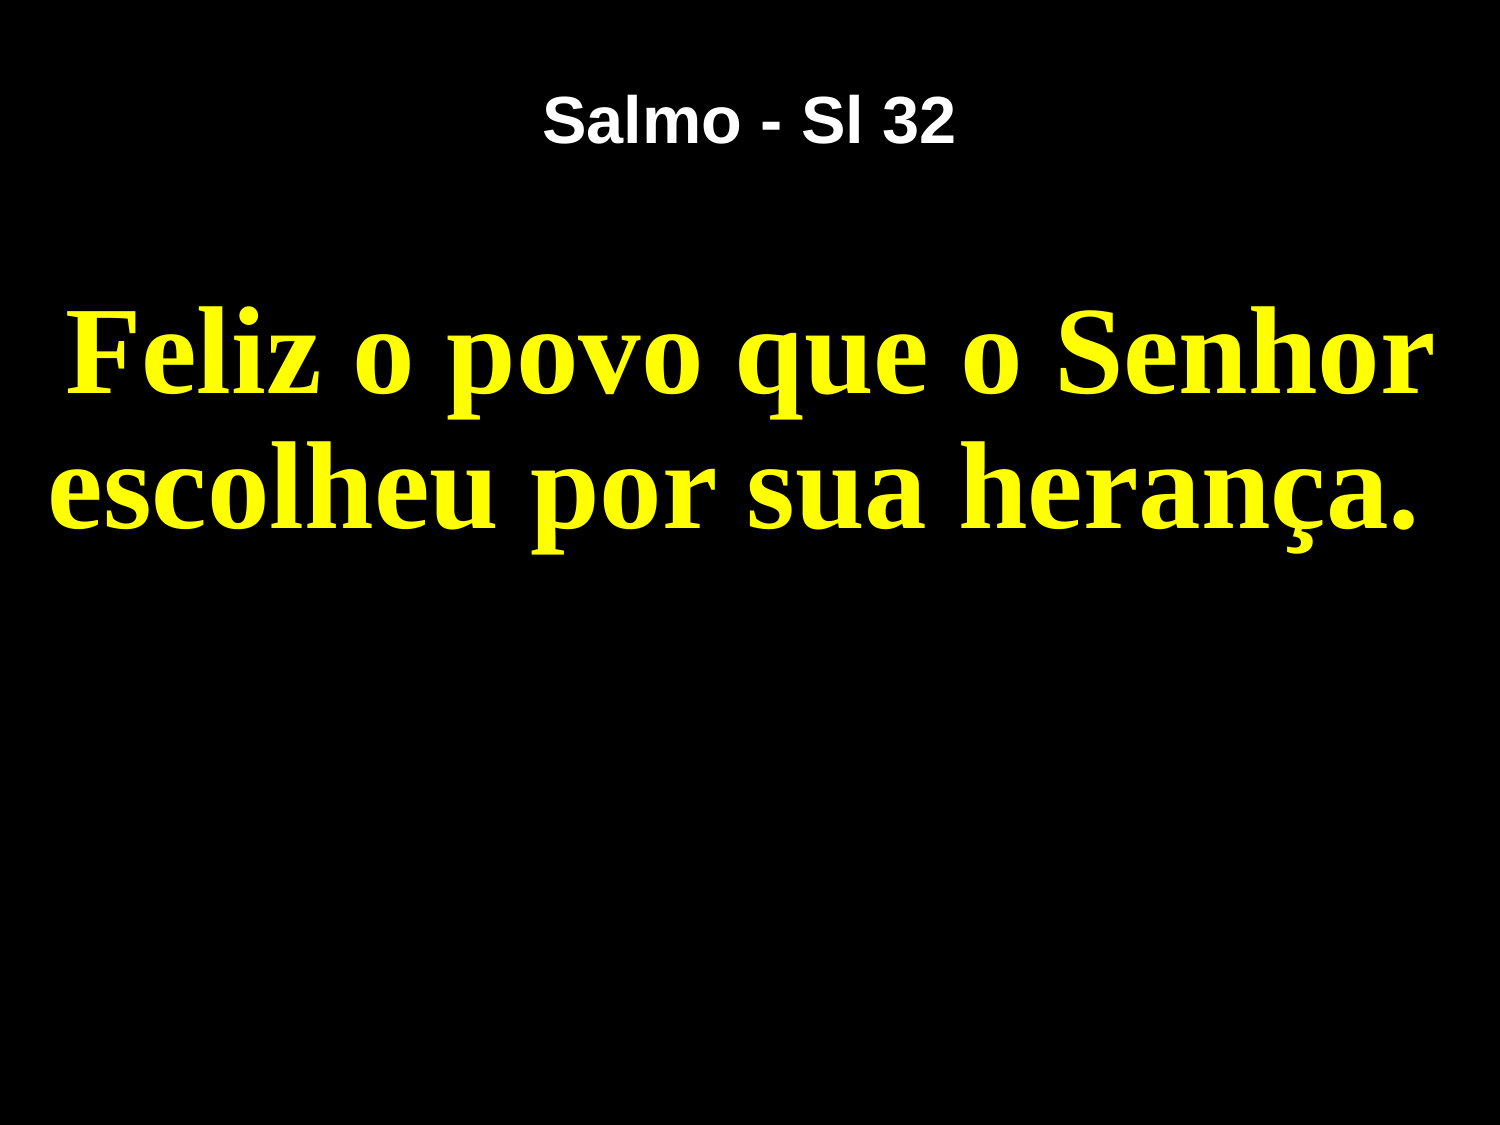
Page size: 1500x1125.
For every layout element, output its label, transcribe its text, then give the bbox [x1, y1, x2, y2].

list Feliz o povo que o Senhor escolheu por sua herança. [0, 277, 1500, 1068]
title Salmo - Sl 32 [103, 59, 1397, 185]
